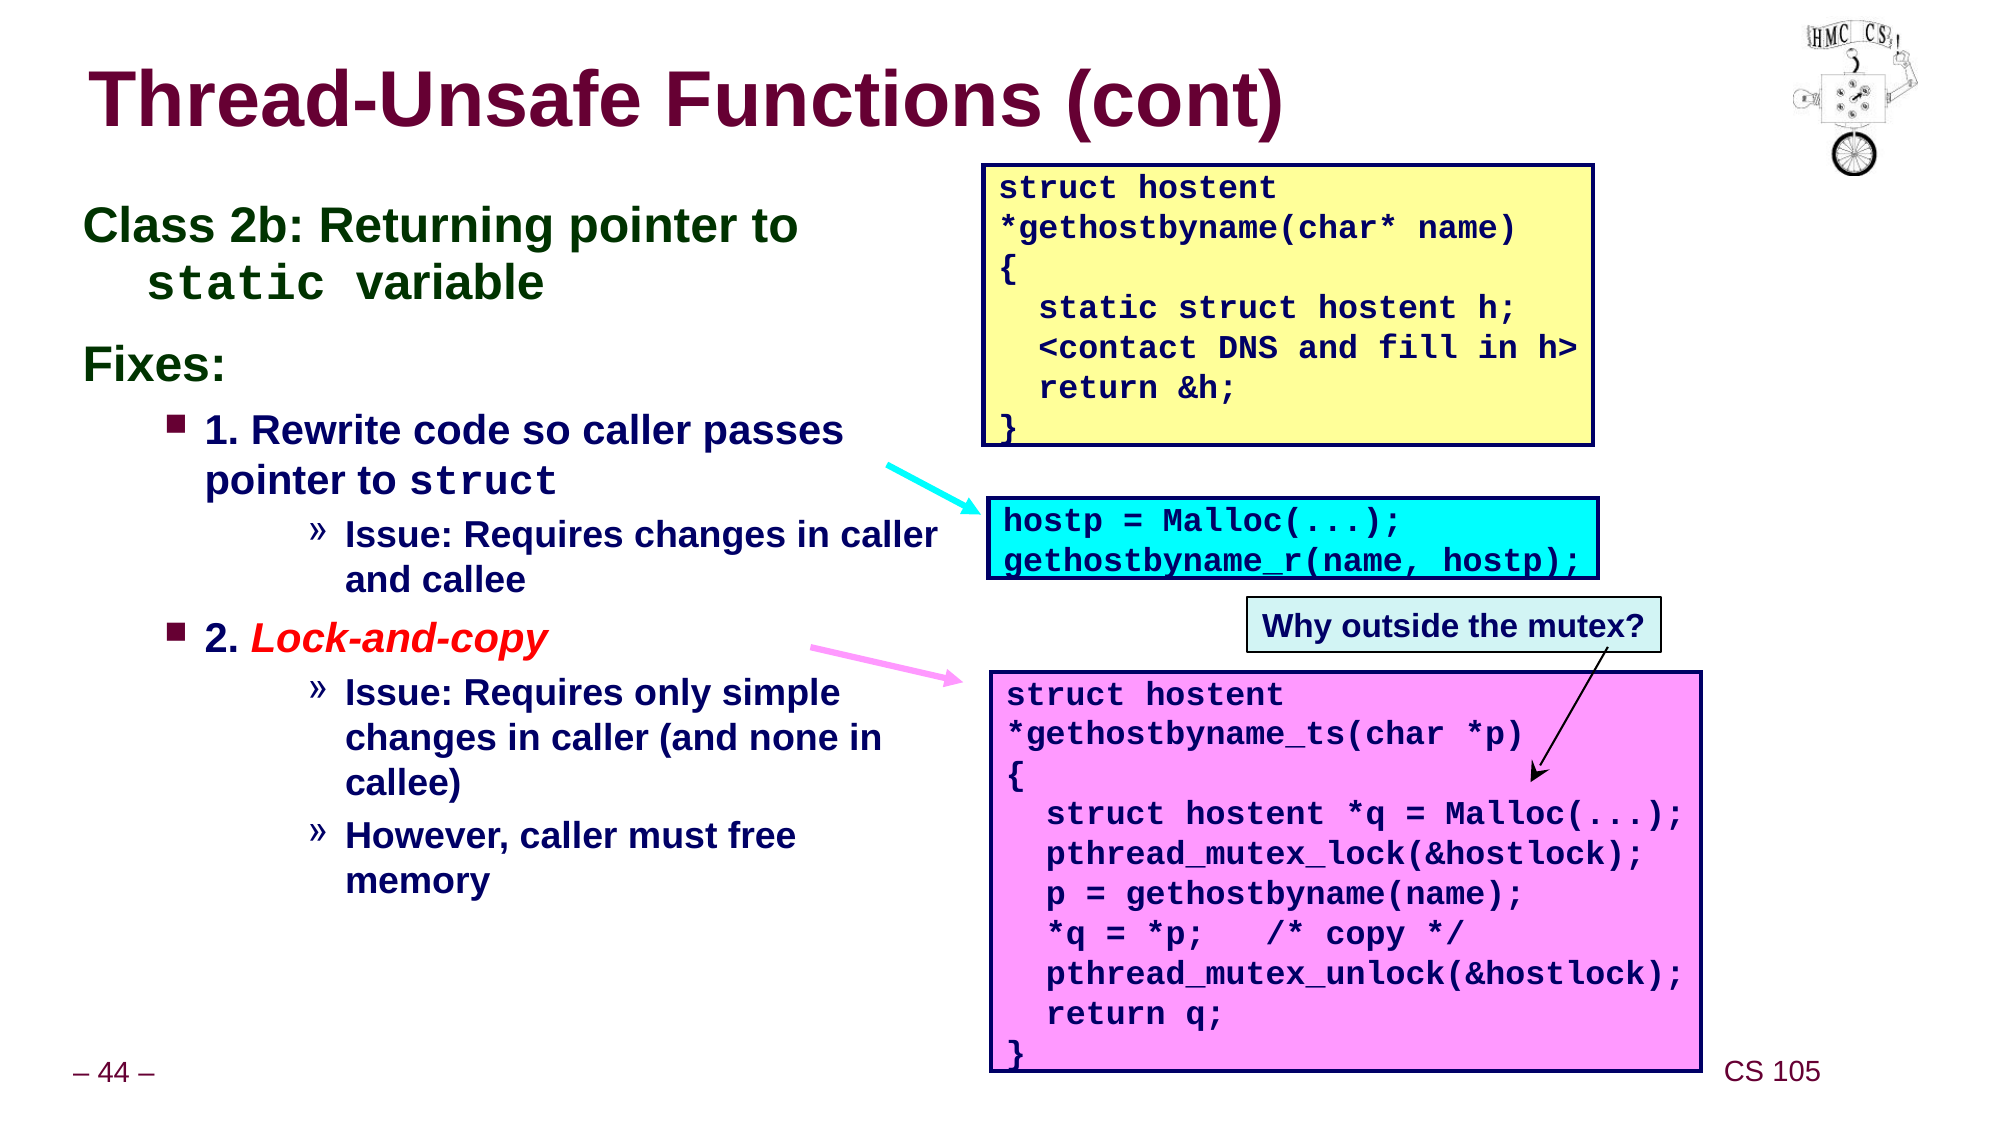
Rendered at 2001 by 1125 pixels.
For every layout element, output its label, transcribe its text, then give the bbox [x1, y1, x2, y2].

text_box Why outside the mutex? [1247, 596, 1661, 766]
text_box struct hostent *gethostbyname_ts(char *p) { struct hostent *q = Malloc(...); pthread_mutex_lock(&hostlock); p = gethostbyname(name); *q = *p; /* copy */ pthread_mutex_unlock(&hostlock); return q; } [991, 671, 1701, 1071]
picture [1793, 16, 1918, 176]
text_box struct hostent *gethostbyname(char* name) { static struct hostent h; <contact DNS and fill in h> return &h; } [983, 165, 1594, 445]
list Class 2b: Returning pointer to static variable Fixes: 1. Rewrite code so caller passes pointer to struct Issue: Requires changes in caller and callee 2. Lock-and-copy Issue: Requires only simple changes in caller (and none in callee) However, caller must free memory [67, 189, 964, 1047]
title Thread-Unsafe Functions (cont) [88, 40, 1652, 164]
text_box [886, 464, 981, 515]
text_box [810, 647, 964, 686]
text_box hostp = Malloc(...); gethostbyname_r(name, hostp); [988, 498, 1599, 579]
text_box Why outside the mutex? [1530, 759, 1550, 783]
